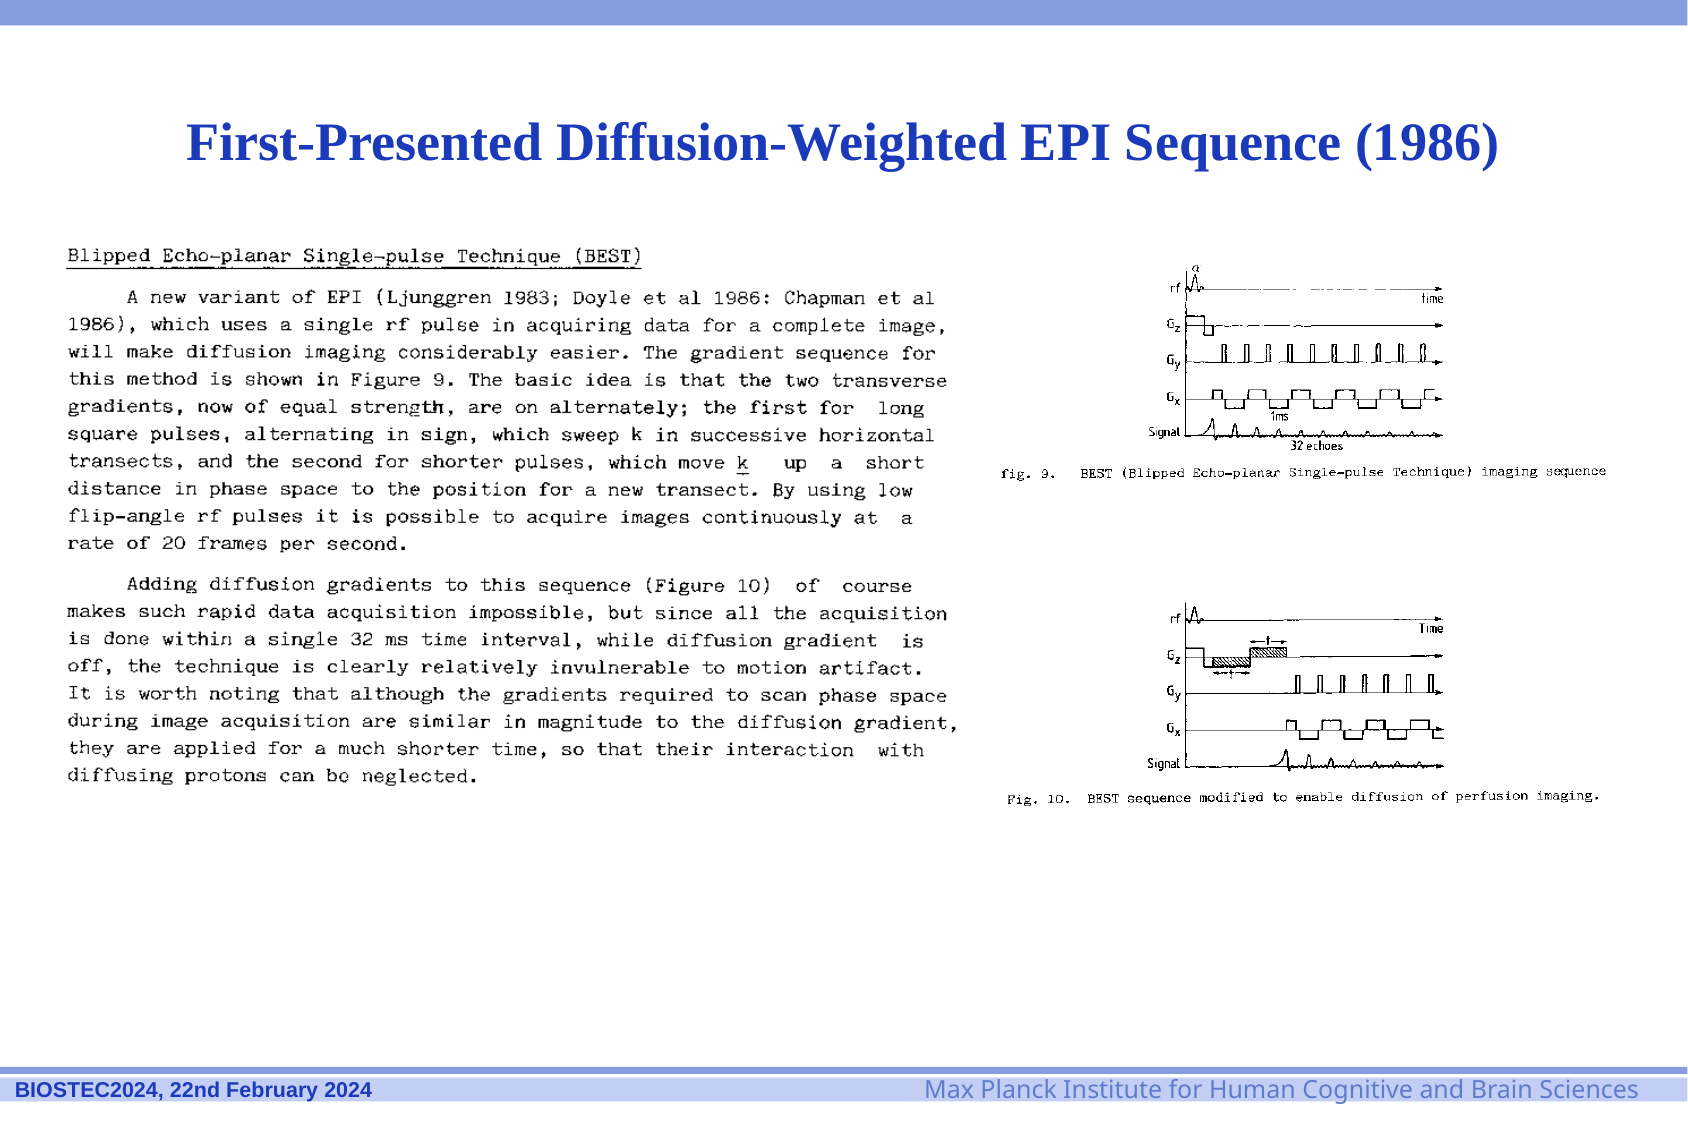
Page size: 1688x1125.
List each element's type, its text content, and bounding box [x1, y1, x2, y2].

picture [47, 200, 1654, 830]
title First-Presented Diffusion-Weighted EPI Sequence (1986) [84, 44, 1604, 199]
